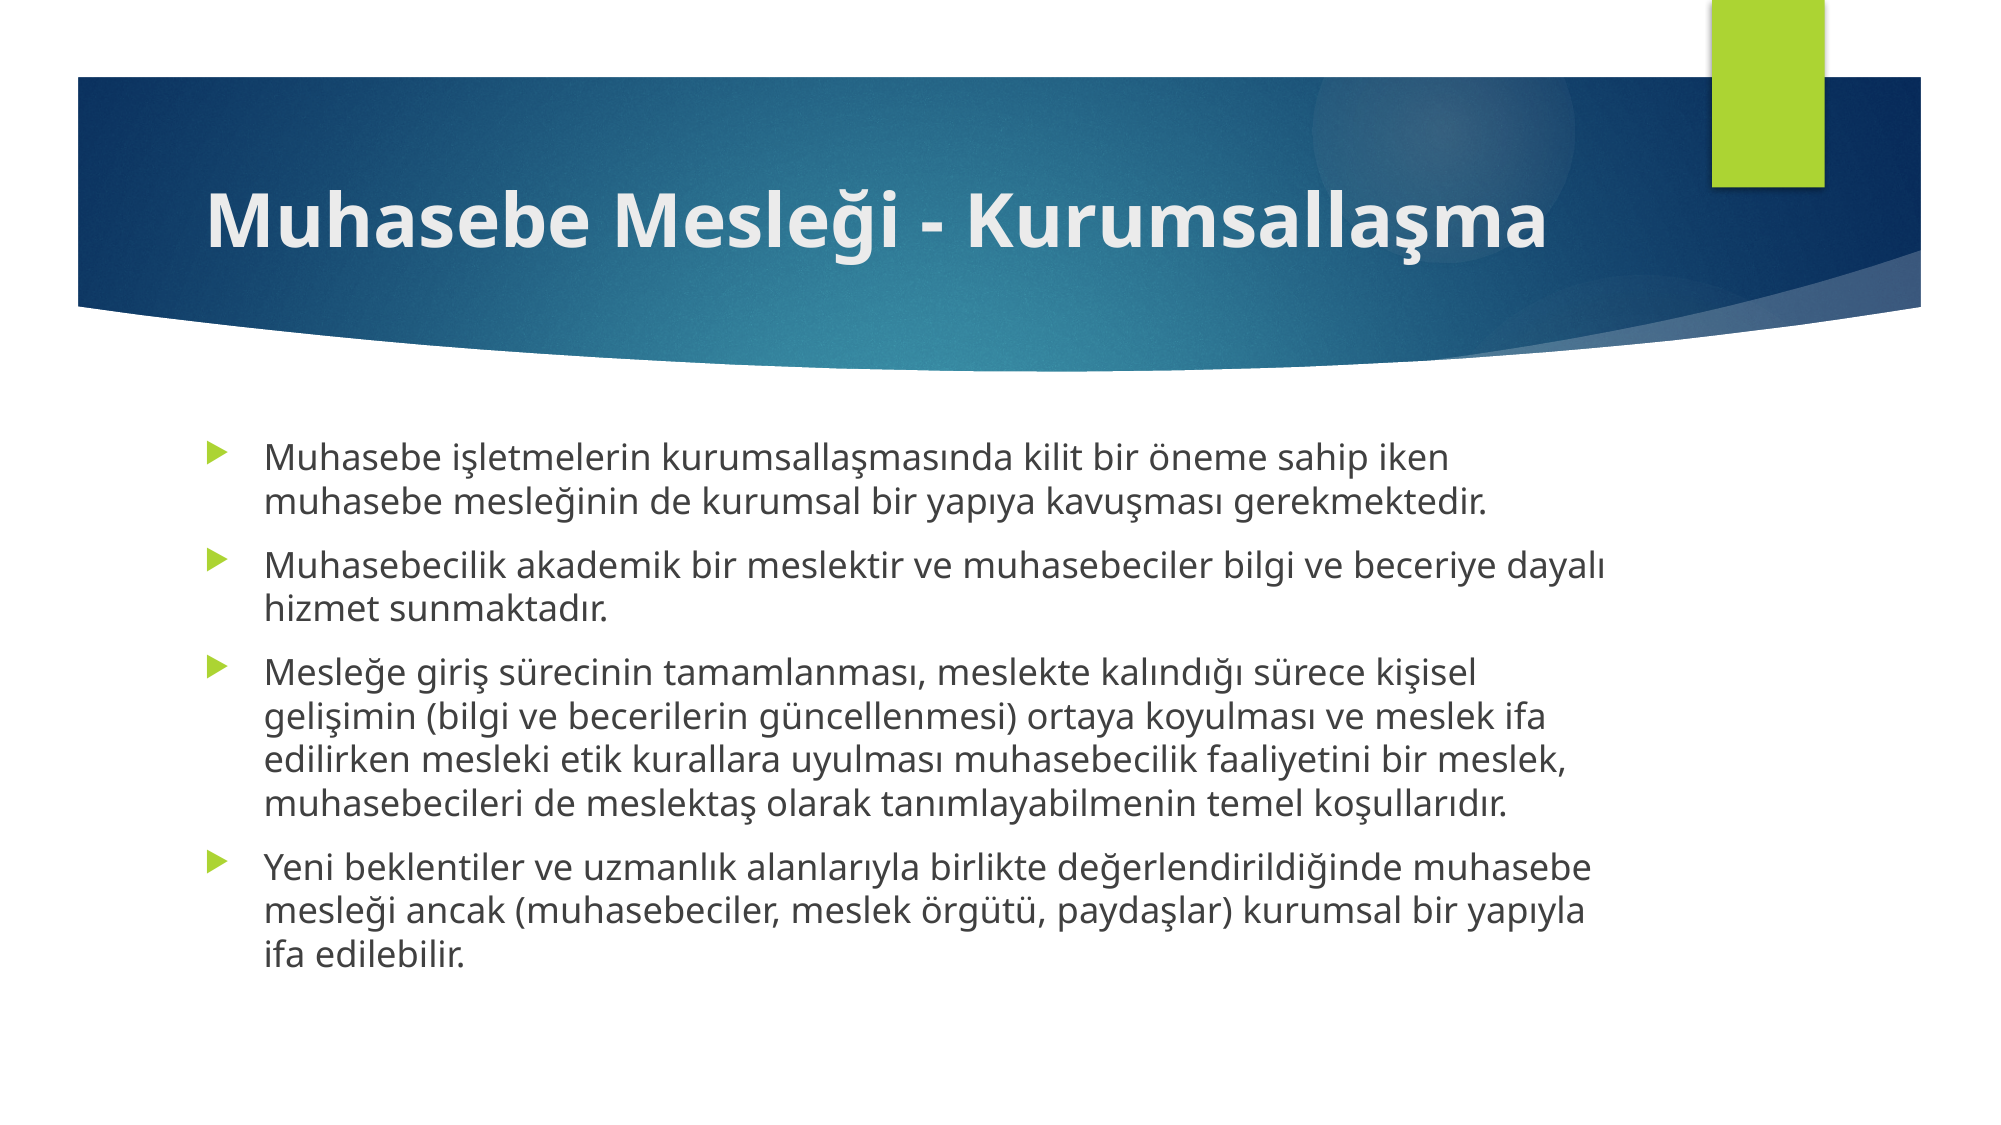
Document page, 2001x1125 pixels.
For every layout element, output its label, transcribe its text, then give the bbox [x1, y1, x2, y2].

title Muhasebe Mesleği - Kurumsallaşma [189, 159, 1627, 276]
list Muhasebe işletmelerin kurumsallaşmasında kilit bir öneme sahip iken muhasebe mesleğinin de kurumsal bir yapıya kavuşması gerekmektedir. Muhasebecilik akademik bir meslektir ve muhasebeciler bilgi ve beceriye dayalı hizmet sunmaktadır. Mesleğe giriş sürecinin tamamlanması, meslekte kalındığı sürece kişisel gelişimin (bilgi ve becerilerin güncellenmesi) ortaya koyulması ve meslek ifa edilirken mesleki etik kurallara uyulması muhasebecilik faaliyetini bir meslek, muhasebecileri de meslektaş olarak tanımlayabilmenin temel koşullarıdır. Yeni beklentiler ve uzmanlık alanlarıyla birlikte değerlendirildiğinde muhasebe mesleği ancak (muhasebeciler, meslek örgütü, paydaşlar) kurumsal bir yapıyla ifa edilebilir. [189, 427, 1627, 988]
